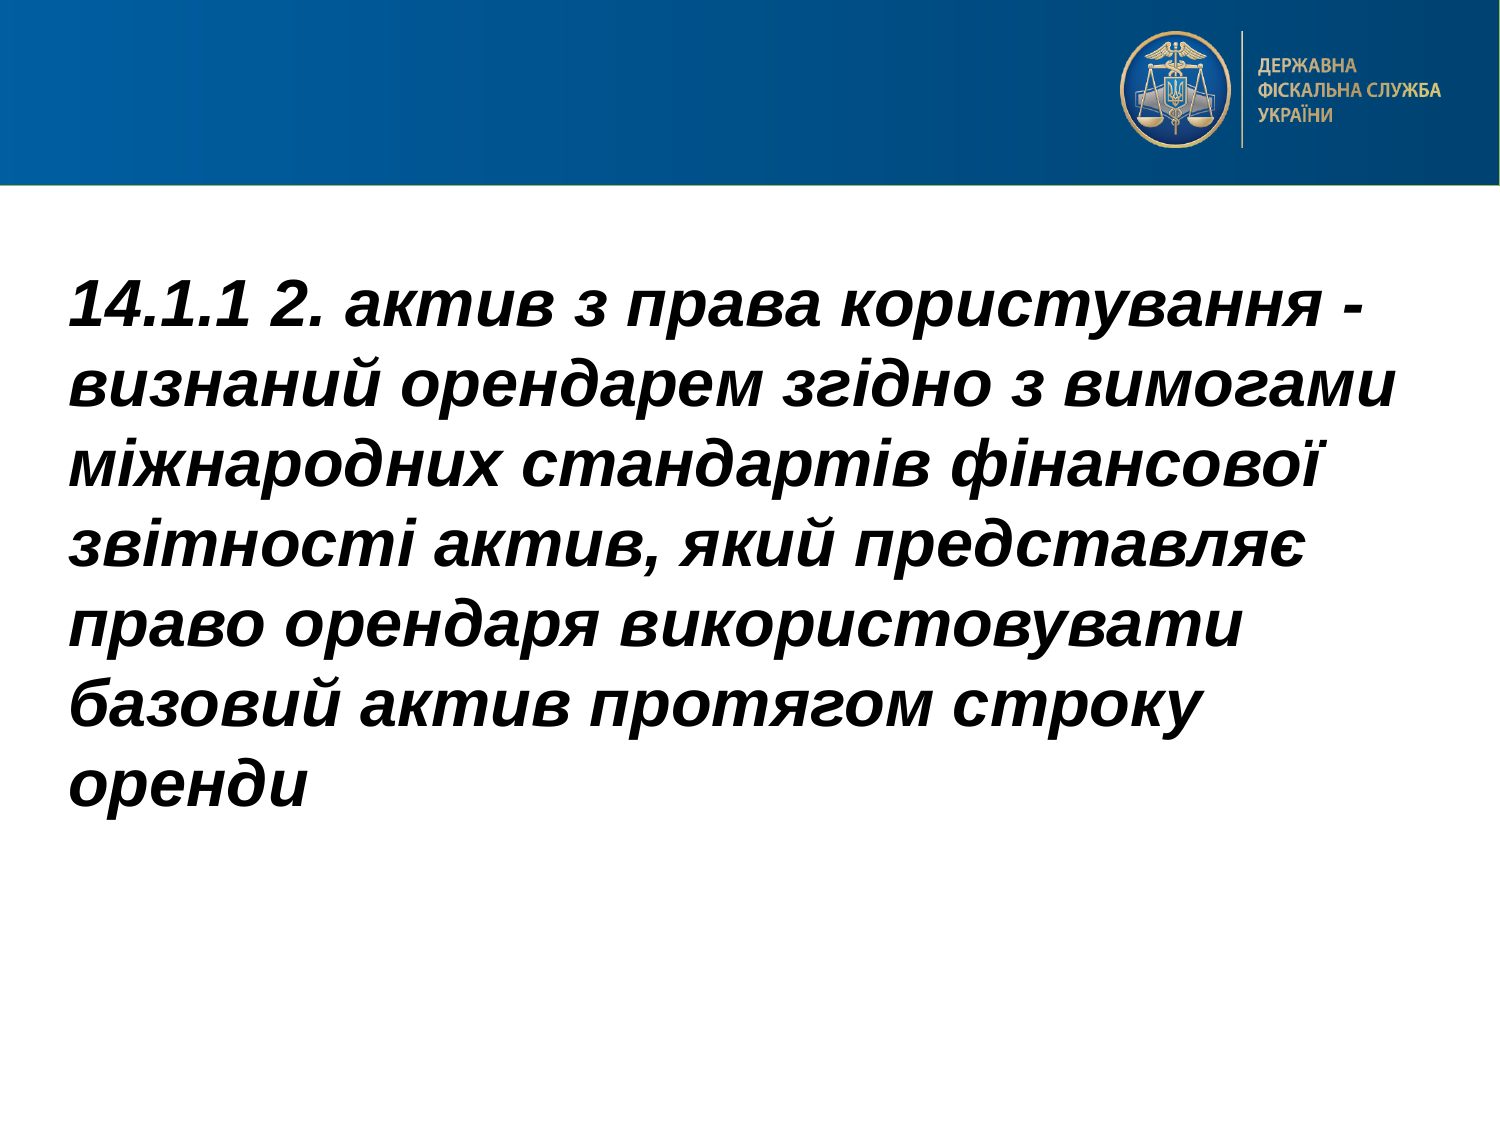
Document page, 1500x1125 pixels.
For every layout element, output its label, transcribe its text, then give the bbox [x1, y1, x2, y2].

list 14.1.1 2. актив з права користування - визнаний орендарем згідно з вимогами міжнародних стандартів фінансової звітності актив, який представляє право орендаря використовувати базовий актив протягом строку оренди [53, 251, 1437, 1005]
picture [1120, 31, 1441, 148]
